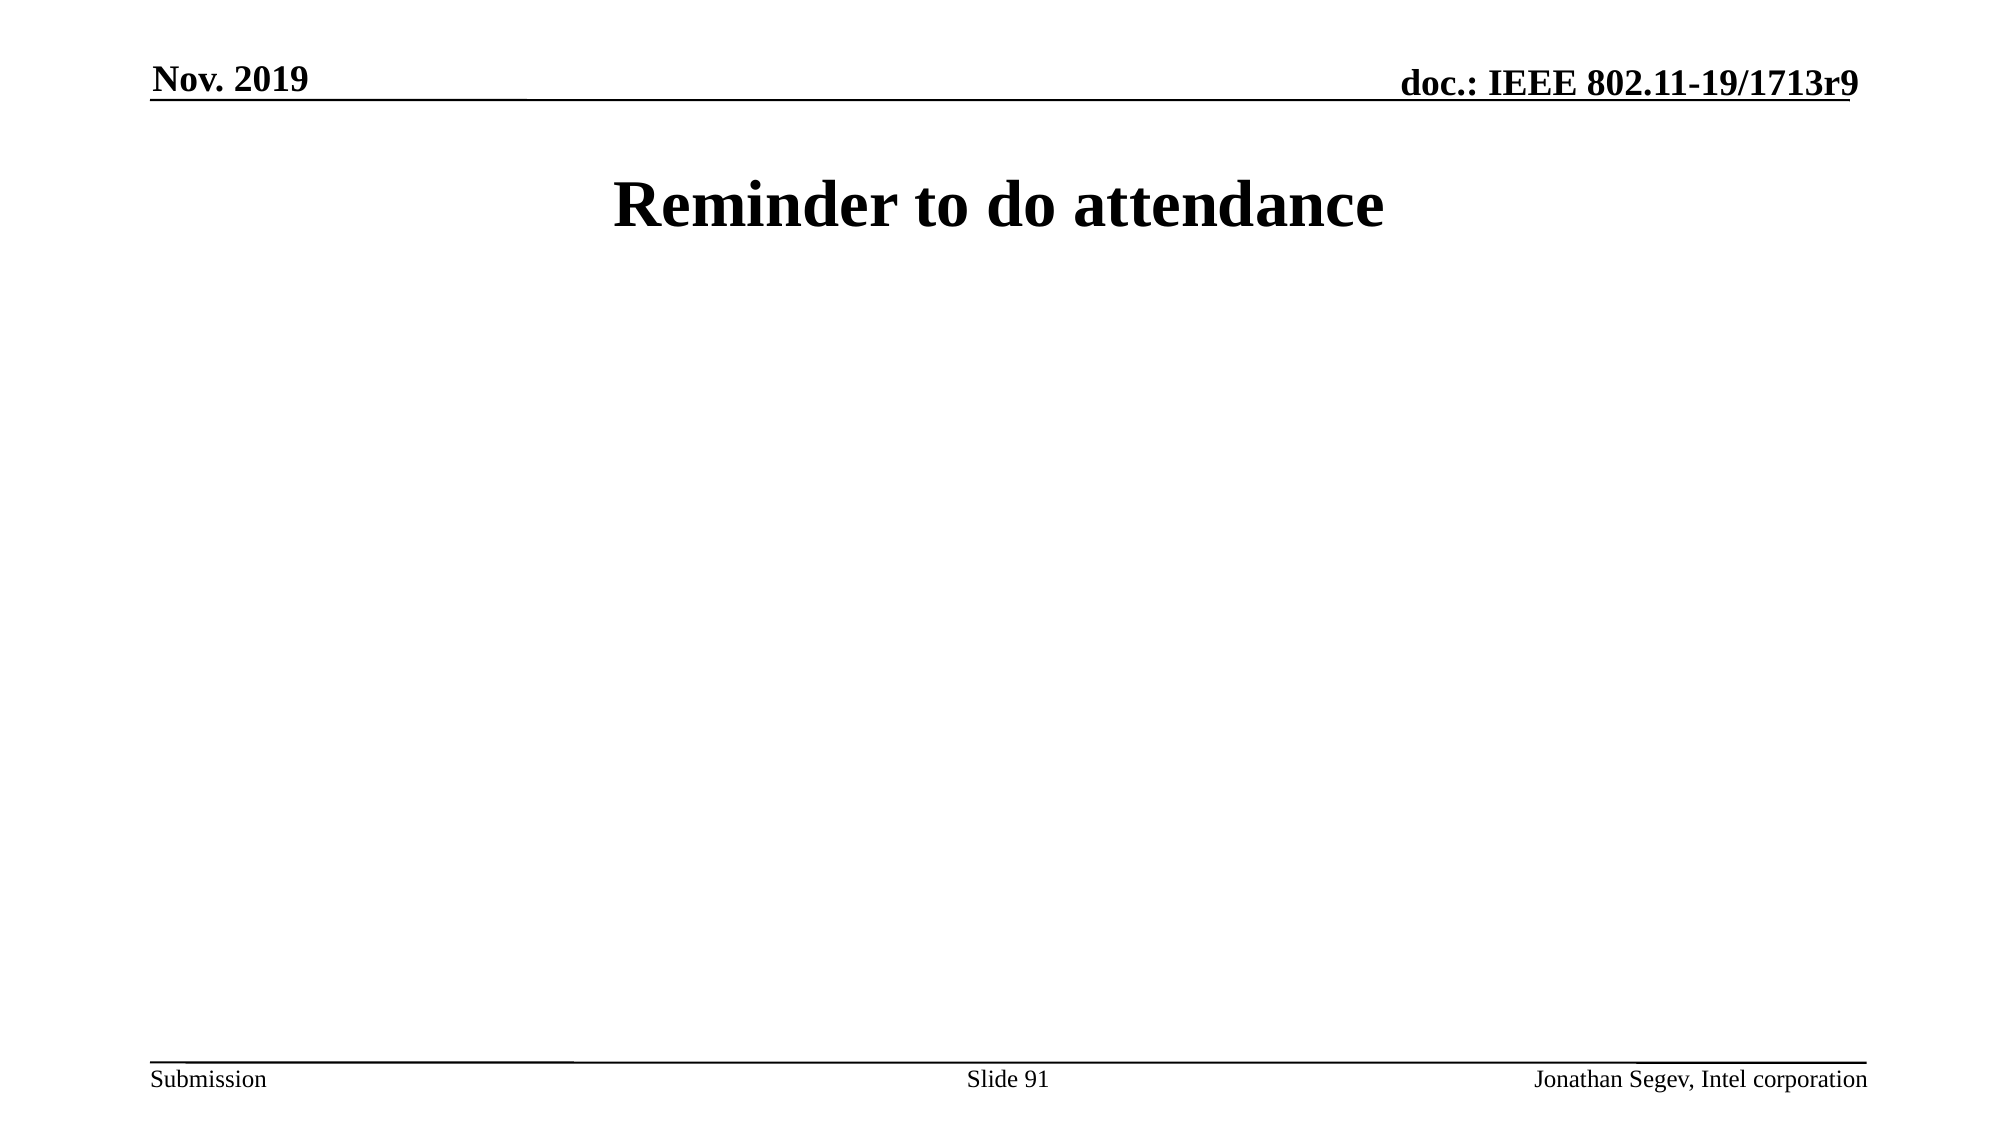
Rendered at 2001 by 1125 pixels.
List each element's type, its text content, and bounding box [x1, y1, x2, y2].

title Reminder to do attendance [149, 112, 1850, 288]
footer Jonathan Segev, Intel corporation [1171, 1061, 1869, 1093]
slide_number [152, 54, 563, 100]
slide_number Slide 91 [950, 1061, 1067, 1123]
